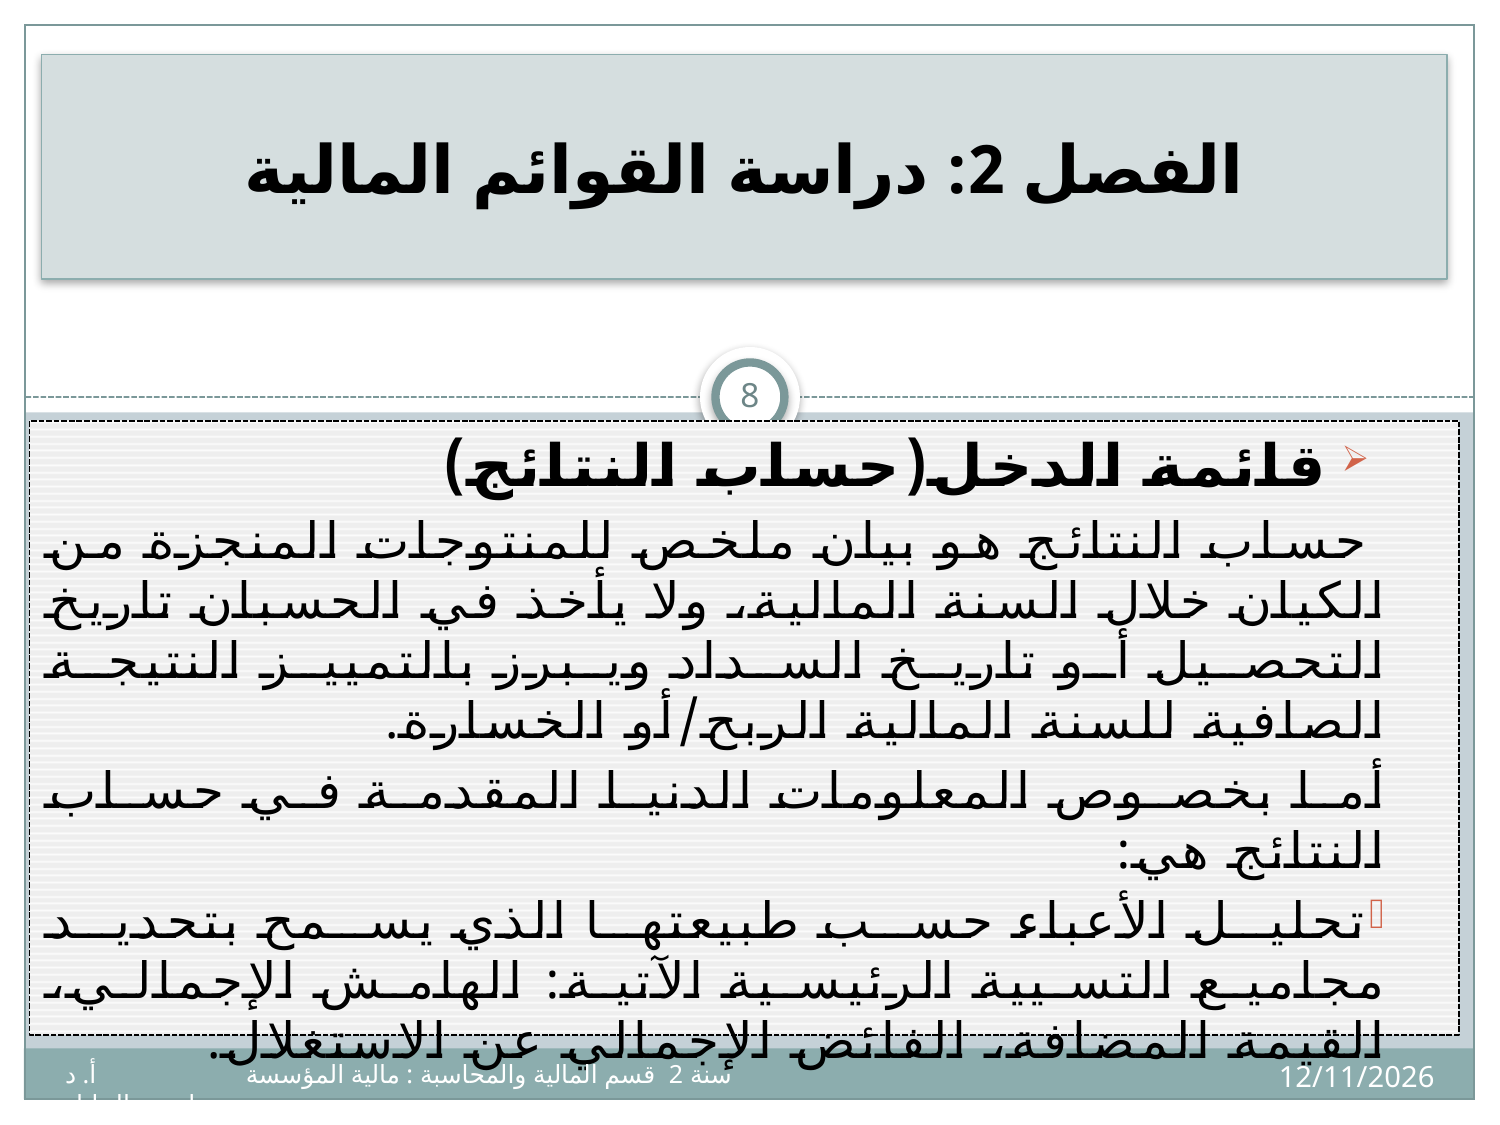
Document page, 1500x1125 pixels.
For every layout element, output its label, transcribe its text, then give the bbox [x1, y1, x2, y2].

title الفصل 2: دراسة القوائم المالية [41, 54, 1448, 280]
slide_number 8 [712, 360, 788, 434]
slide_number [950, 1050, 1450, 1111]
footer سنة 2 قسم المالية والمحاسبة : مالية المؤسسة أ. د بوداح عبدالجليل [50, 1051, 750, 1112]
subtitle قائمة الدخل(حساب النتائج) حساب النتائج هو بيان ملخص للمنتوجات المنجزة من الكيان خلال السنة المالية، ولا يأخذ في الحسبان تاريخ التحصيل أو تاريخ السداد ويبرز بالتمييز النتيجة الصافية للسنة المالية الربح/أو الخسارة. أما بخصوص المعلومات الدنيا المقدمة في حساب النتائج هي: تحليل الأعباء حسب طبيعتها الذي يسمح بتحديد مجاميع التسيية الرئيسية الآتية: الهامش الإجمالي، القيمة المضافة، الفائض الإجمالي عن الاستغلال. [29, 420, 1460, 1036]
